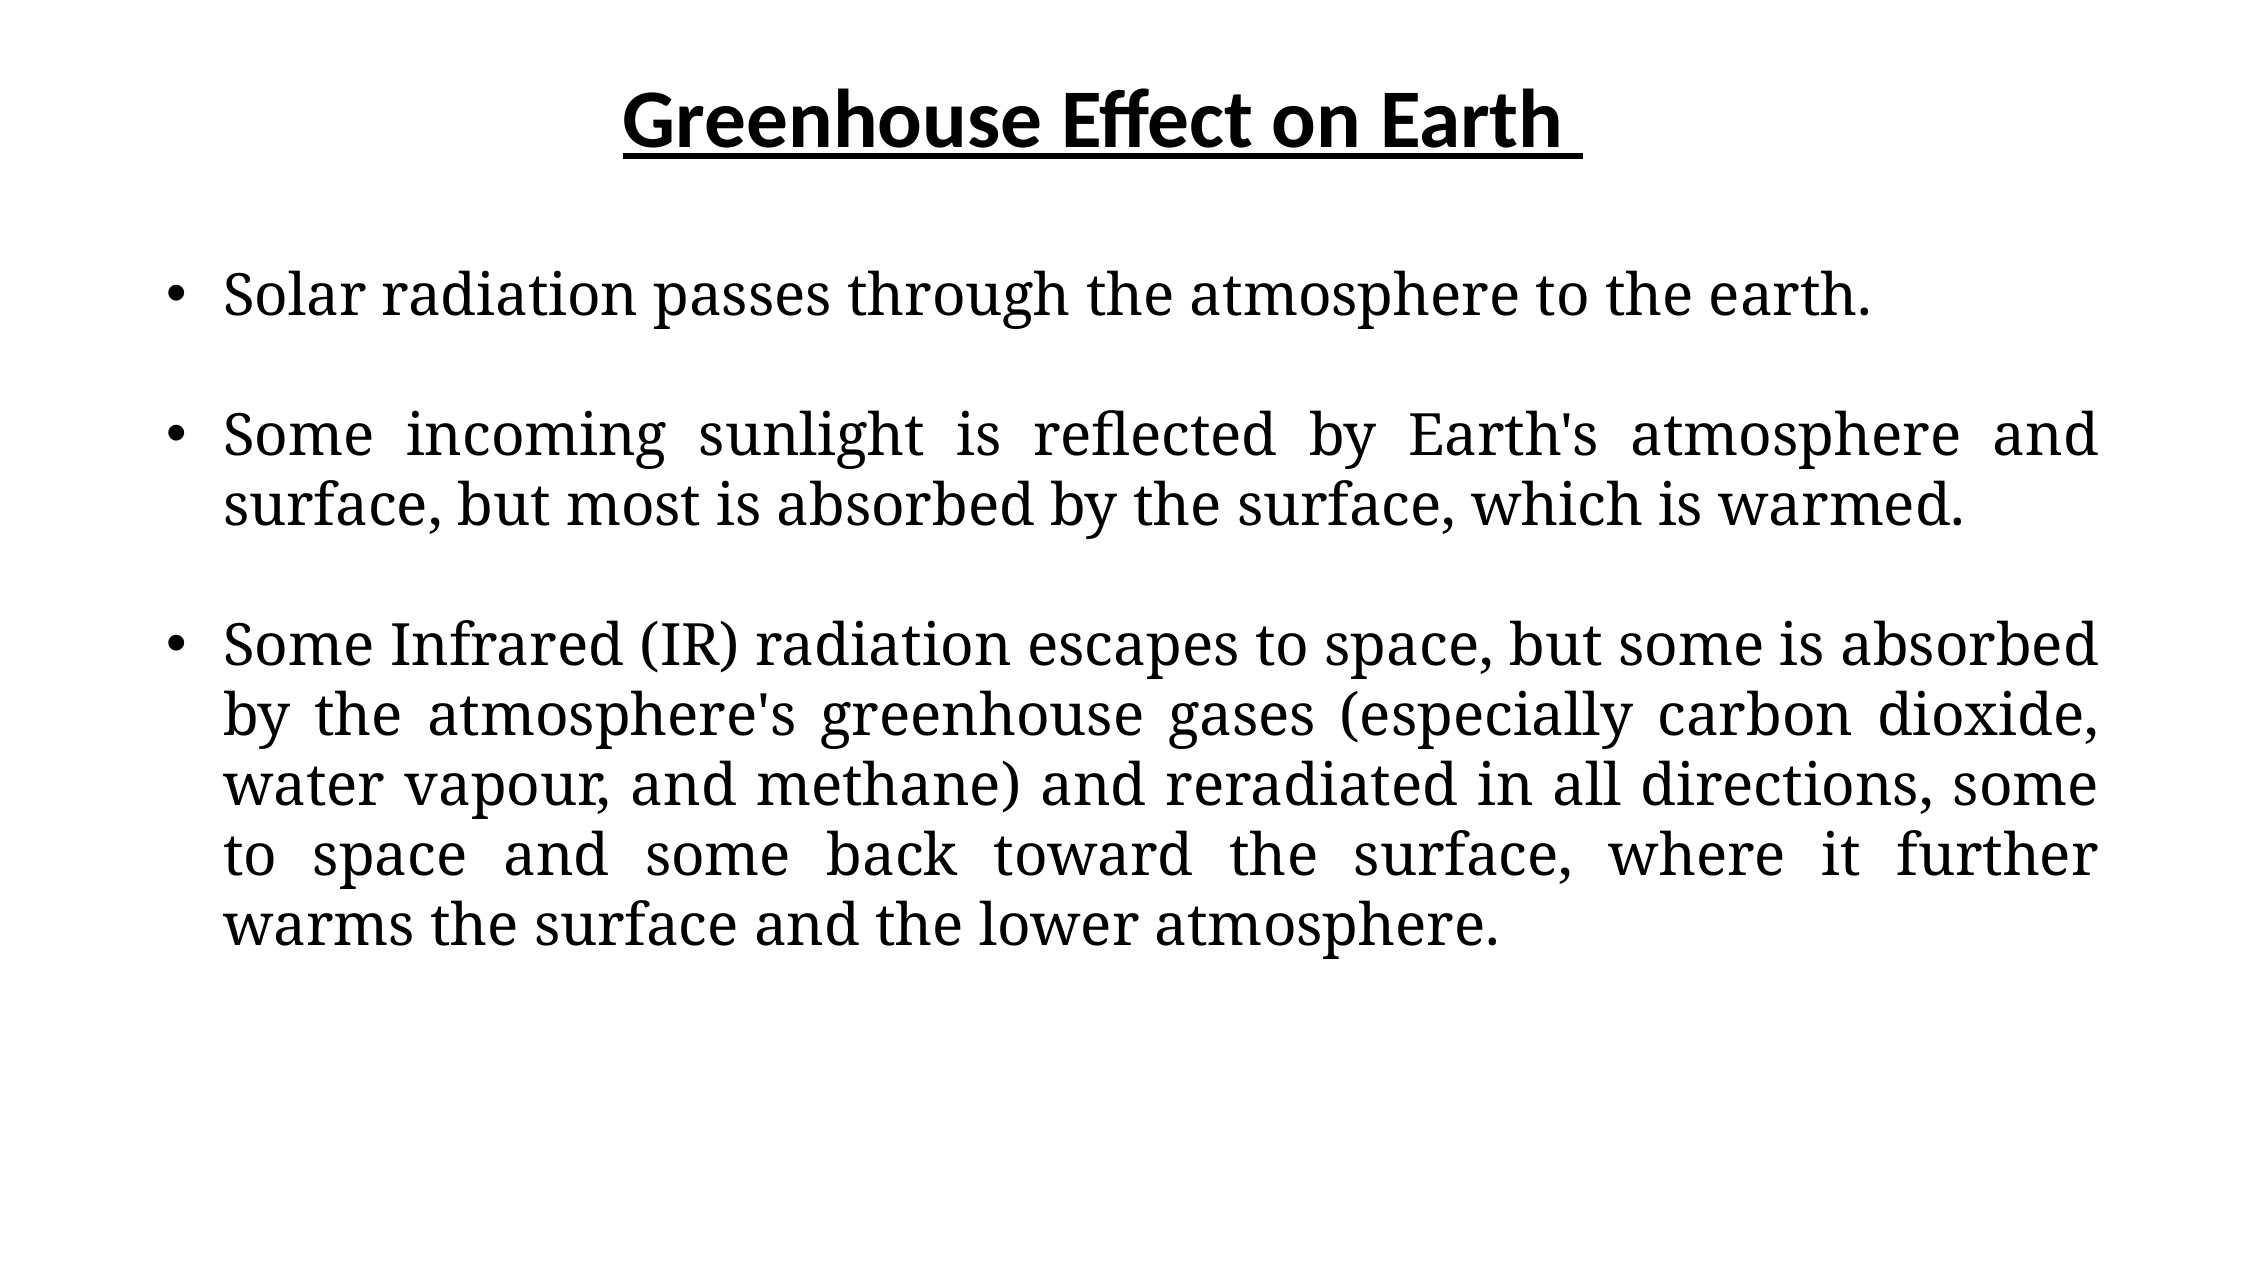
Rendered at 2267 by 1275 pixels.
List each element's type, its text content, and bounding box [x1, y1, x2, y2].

text_box Solar radiation passes through the atmosphere to the earth. Some incoming sunlight is reflected by Earth's atmosphere and surface, but most is absorbed by the surface, which is warmed. Some Infrared (IR) radiation escapes to space, but some is absorbed by the atmosphere's greenhouse gases (especially carbon dioxide, water vapour, and methane) and reradiated in all directions, some to space and some back toward the surface, where it further warms the surface and the lower atmosphere. [152, 249, 2115, 965]
text_box Greenhouse Effect on Earth [620, 62, 1646, 165]
